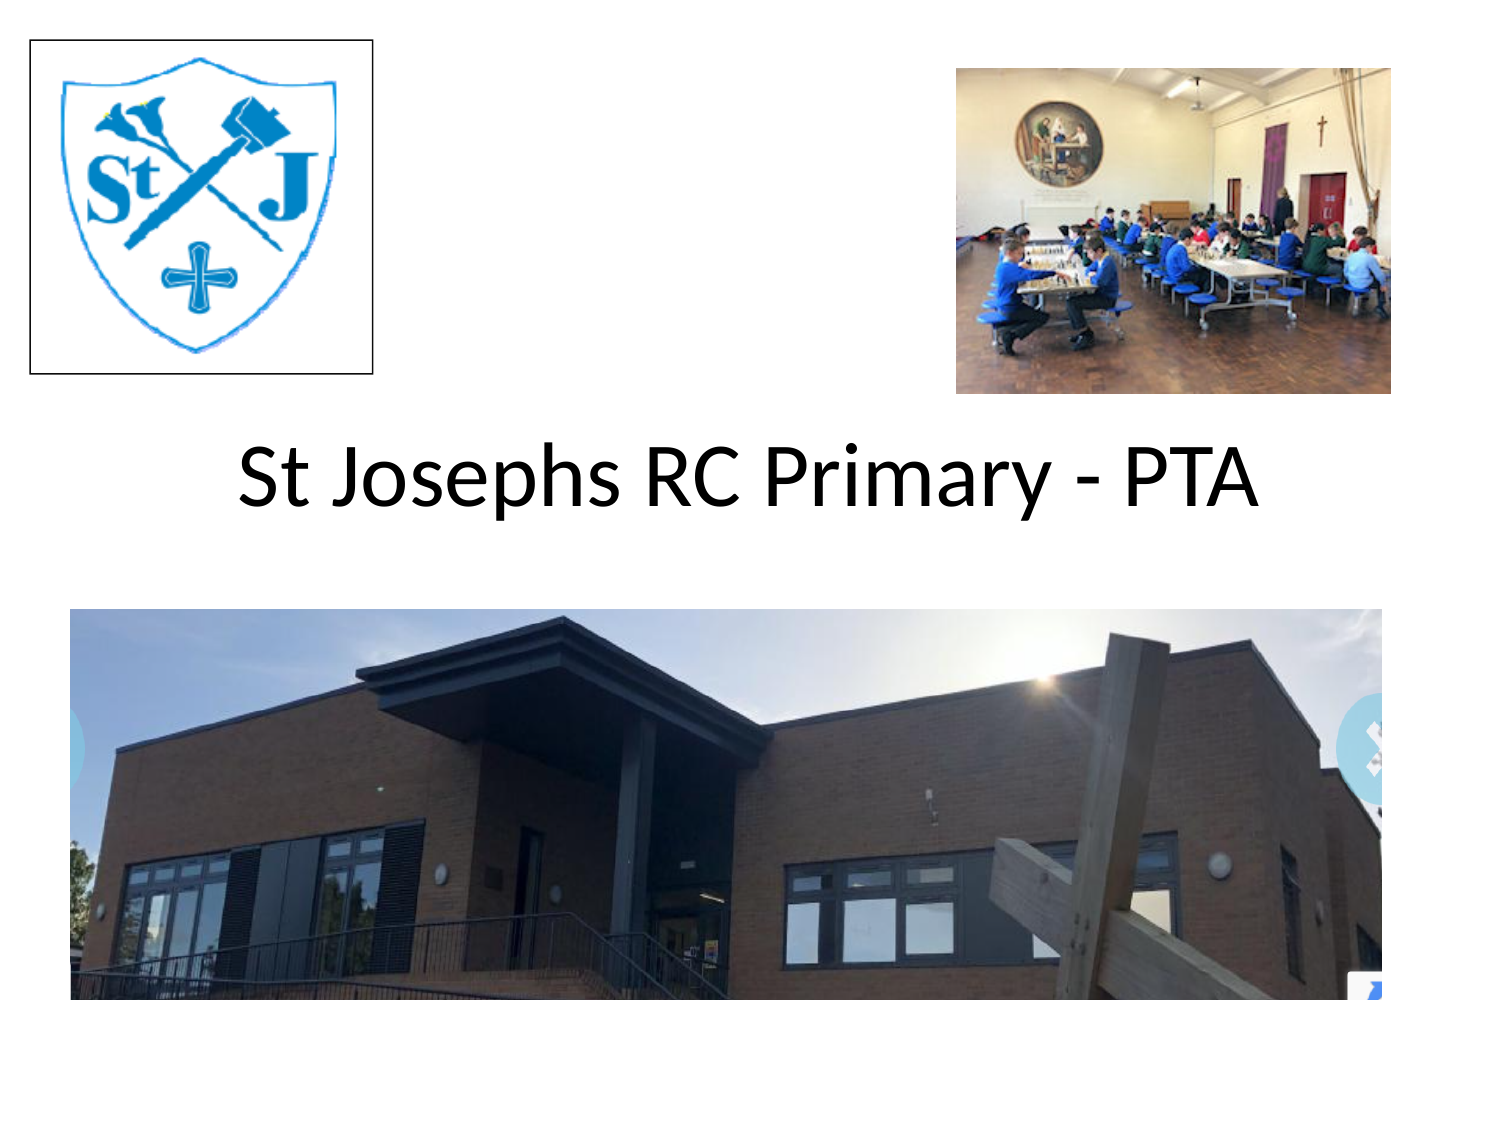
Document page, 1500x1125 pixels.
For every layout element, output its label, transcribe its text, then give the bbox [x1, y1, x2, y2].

picture [955, 68, 1391, 394]
title St Josephs RC Primary - PTA [112, 349, 1388, 591]
picture [70, 609, 1382, 1000]
picture [30, 40, 373, 374]
